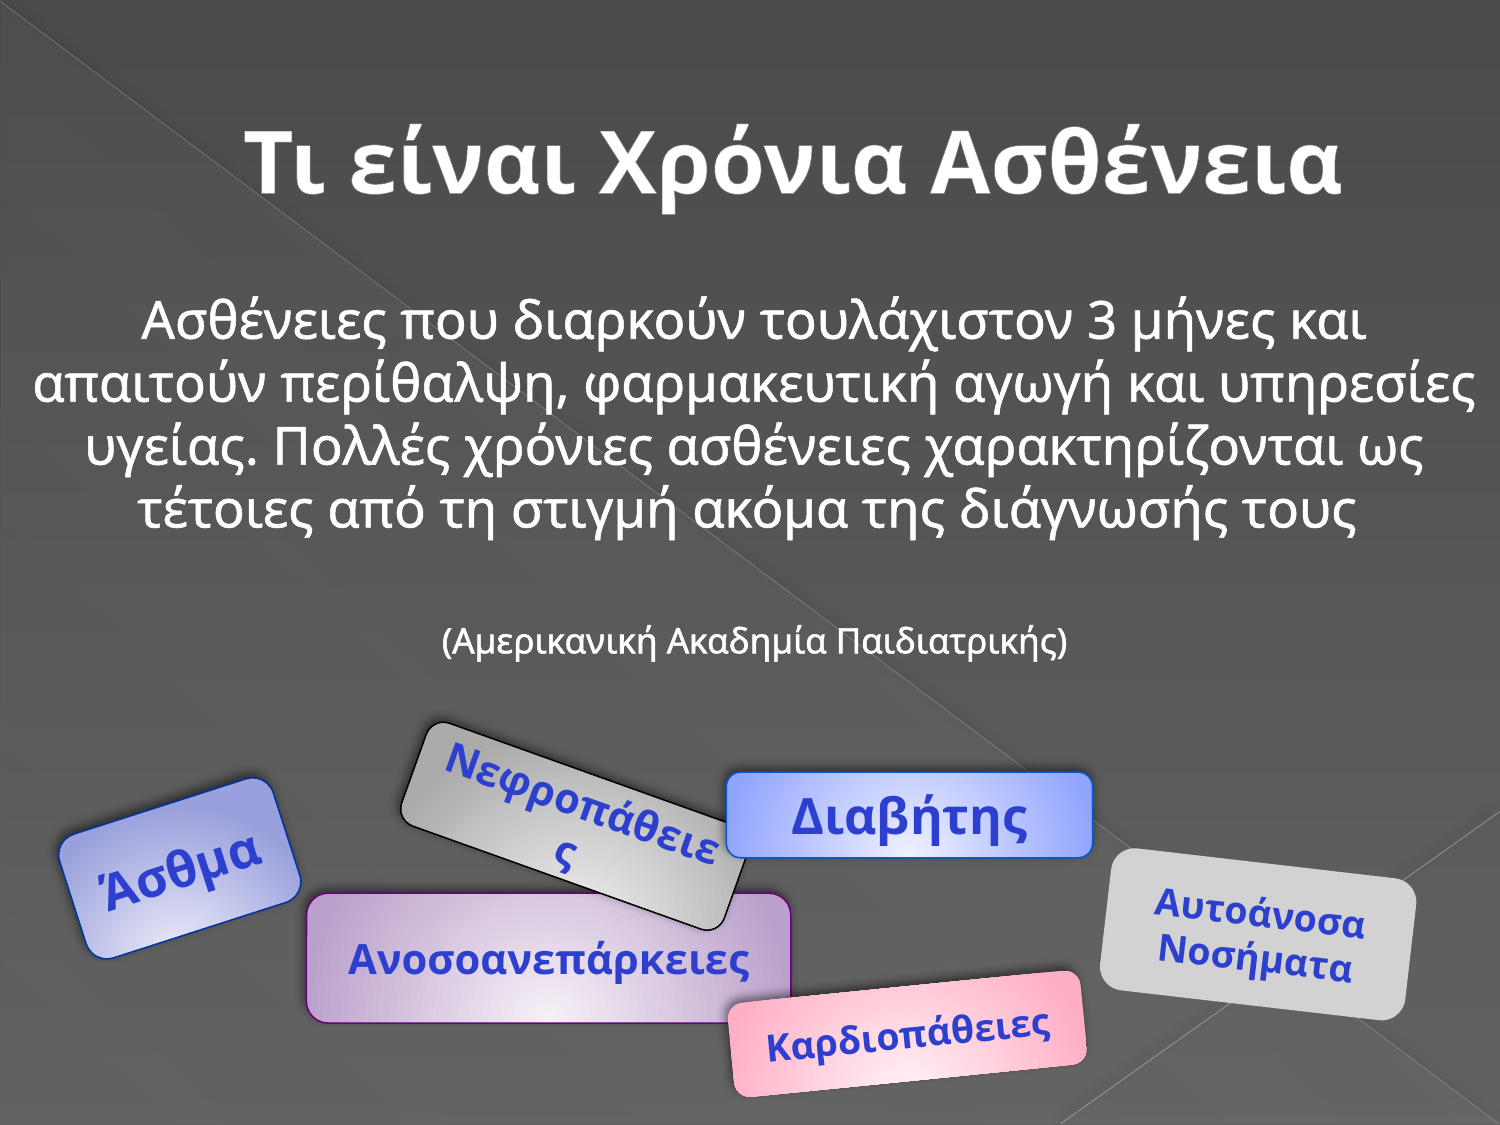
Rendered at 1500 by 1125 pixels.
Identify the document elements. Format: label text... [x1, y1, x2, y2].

text_box Νεφροπάθειες [399, 721, 746, 931]
text_box Καρδιοπάθειες [727, 969, 1088, 1098]
text_box Άσθμα [57, 777, 302, 960]
title Τι είναι Χρόνια Ασθένεια [0, 43, 1500, 274]
text_box Αυτοάνοσα Νοσήματα [1097, 846, 1419, 1023]
text_box Διαβήτης [725, 771, 1094, 859]
text_box Ανοσοανεπάρκειες [305, 892, 792, 1024]
list Ασθένειες που διαρκούν τουλάχιστον 3 μήνες και απαιτούν περίθαλψη, φαρμακευτική αγωγή και υπηρεσίες υγείας. Πολλές χρόνιες ασθένειες χαρακτηρίζονται ως τέτοιες από τη στιγμή ακόμα της διάγνωσής τους (Αμερικανική Ακαδημία Παιδιατρικής) [0, 278, 1500, 710]
